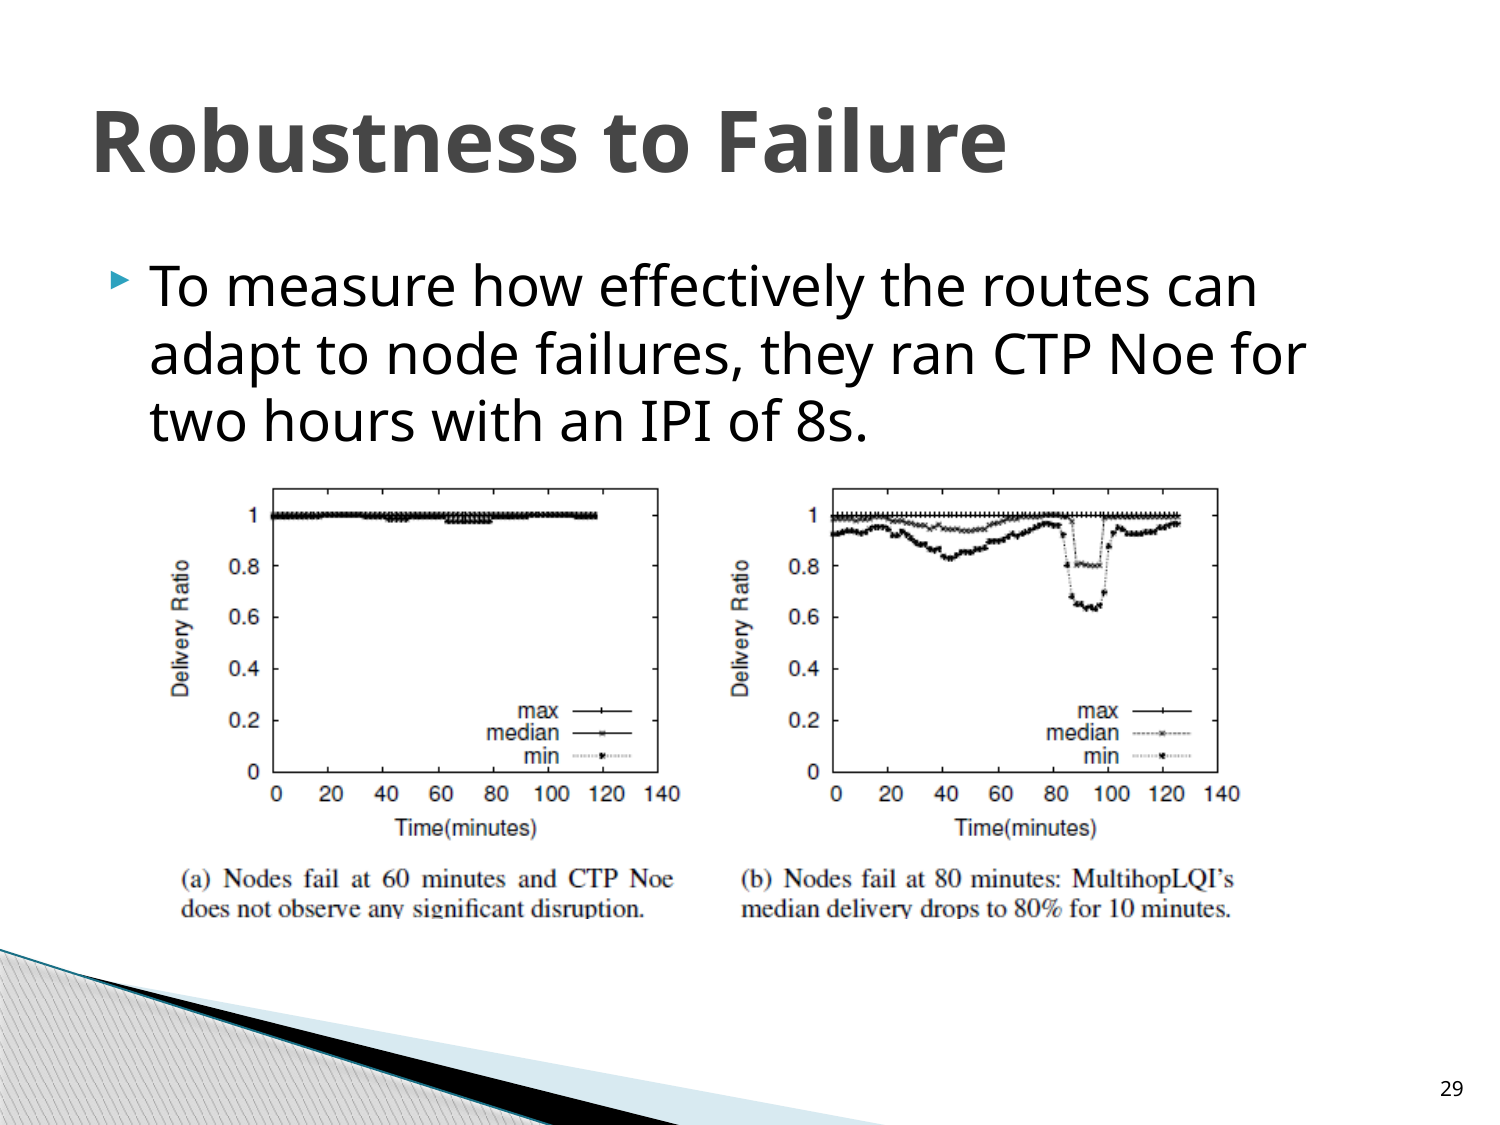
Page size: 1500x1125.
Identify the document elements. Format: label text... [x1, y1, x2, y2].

list To measure how effectively the routes can adapt to node failures, they ran CTP Noe for two hours with an IPI of 8s. [75, 243, 1425, 986]
picture [135, 479, 1251, 920]
slide_number 29 [1418, 1051, 1479, 1112]
title Robustness to Failure [75, 45, 1425, 233]
